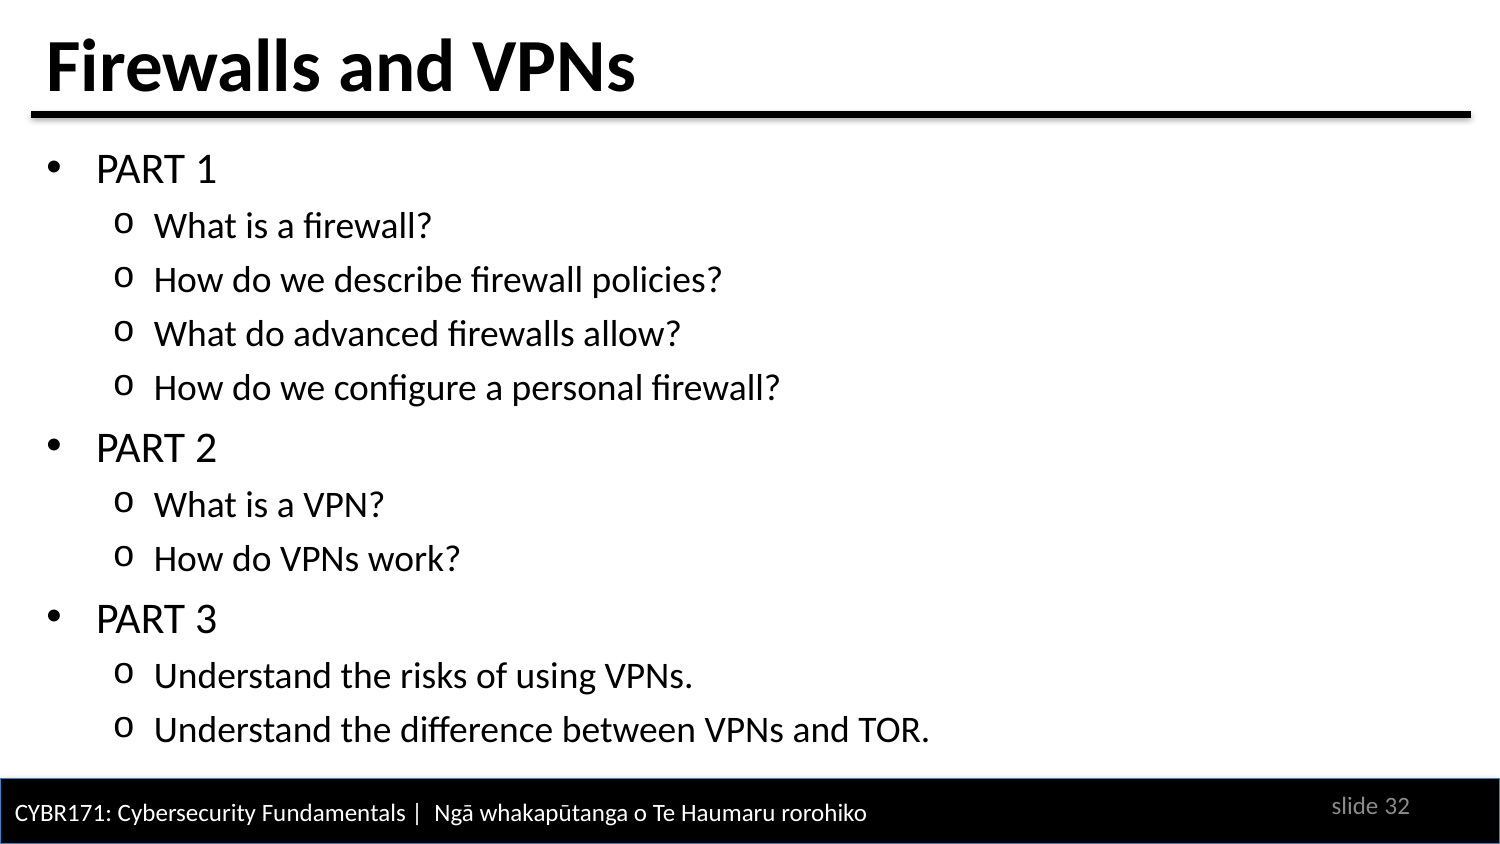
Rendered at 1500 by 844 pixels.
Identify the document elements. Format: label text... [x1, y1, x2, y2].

title Firewalls and VPNs [31, 16, 1472, 106]
slide_number slide 31 [1074, 782, 1425, 827]
list PART 1 What is a firewall? How do we describe firewall policies? What do advanced firewalls allow? How do we configure a personal firewall? PART 2 What is a VPN? How do VPNs work? PART 3 Understand the risks of using VPNs. Understand the difference between VPNs and TOR. [31, 122, 1472, 760]
